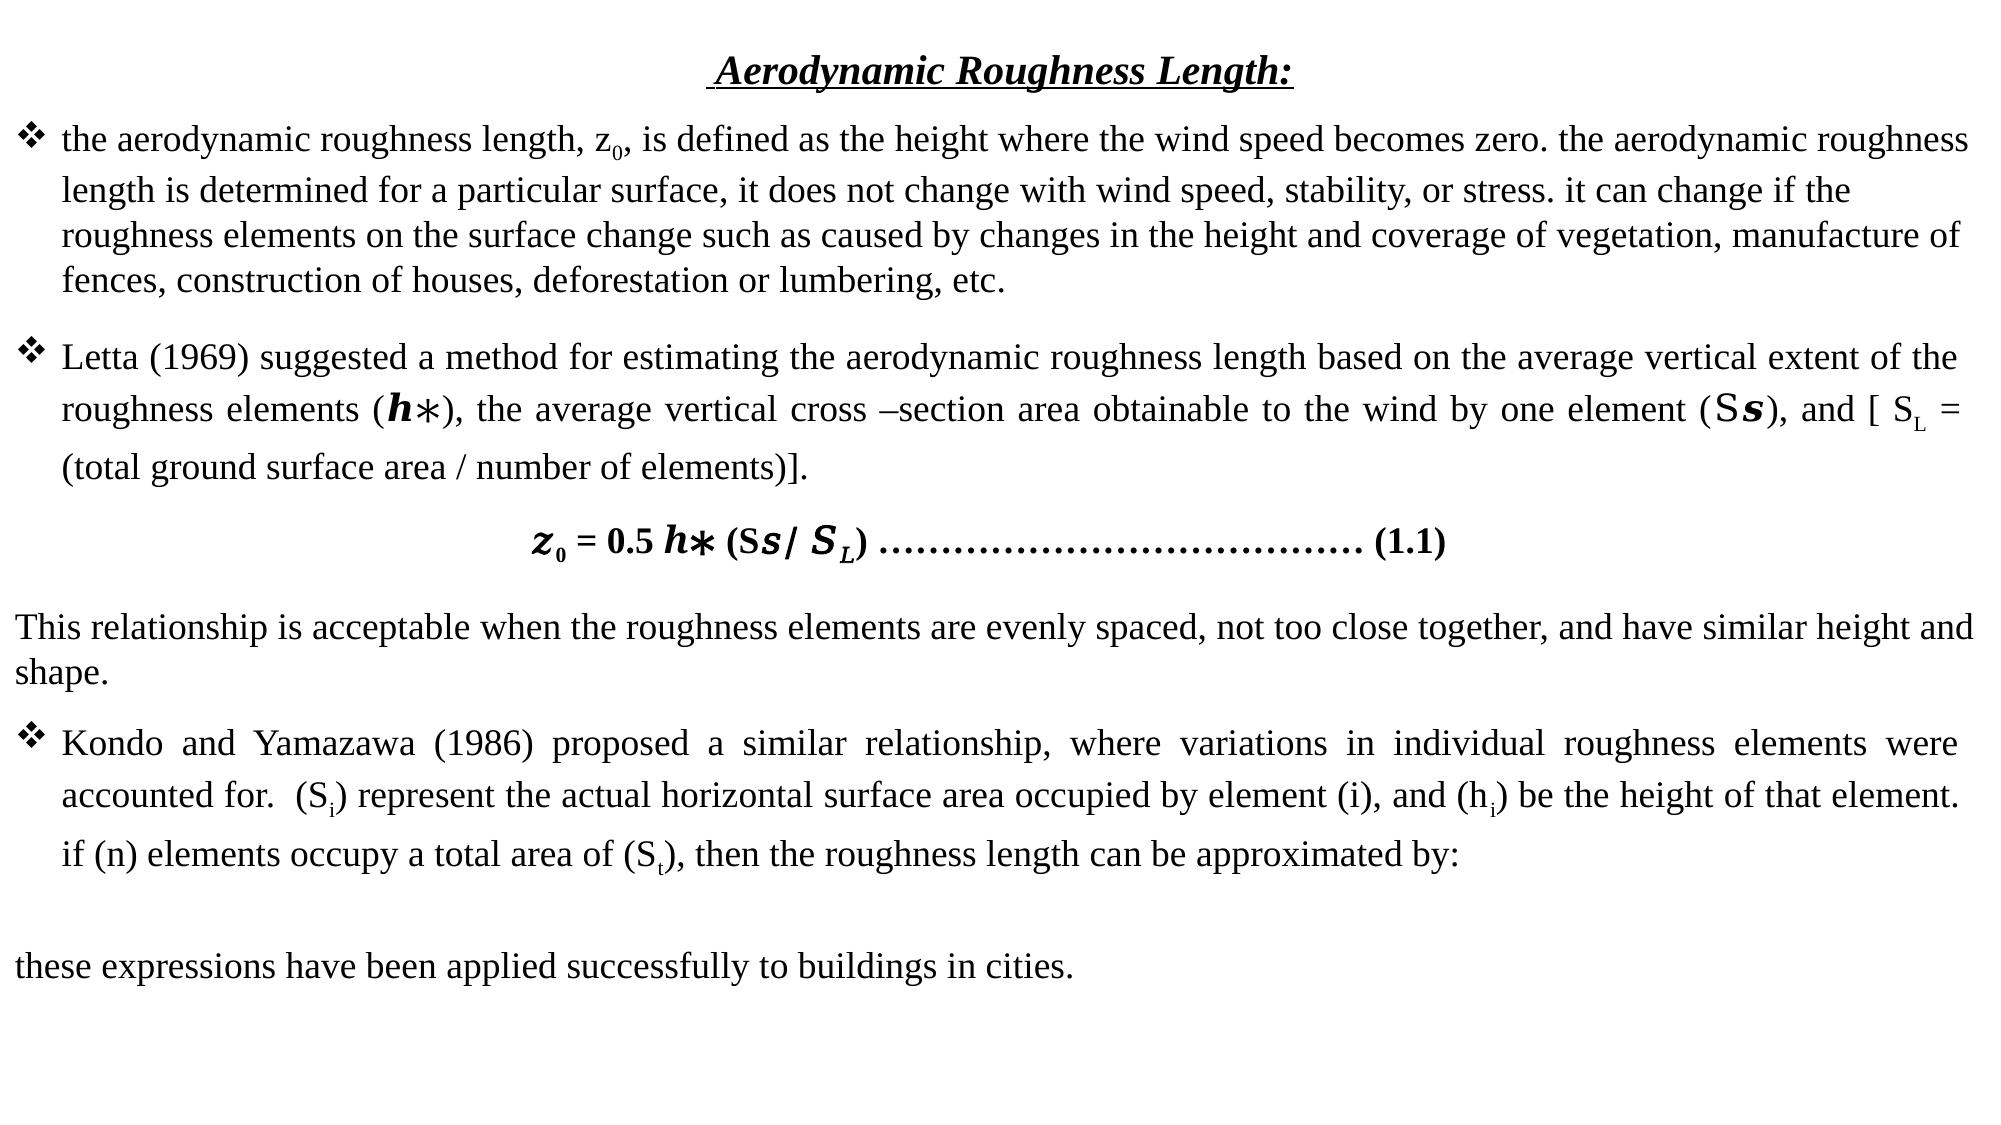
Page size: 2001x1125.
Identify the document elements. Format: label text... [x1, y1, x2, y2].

text_box Letta (1969) suggested a method for estimating the aerodynamic roughness length based on the average vertical extent of the roughness elements (𝒉∗), the average vertical cross –section area obtainable to the wind by one element (S𝒔), and [ SL = (total ground surface area / number of elements)]. 𝑧0 = 0.5 ℎ∗ (S𝑠/ 𝑆𝐿) ………………………………… (1.1) [0, 317, 1976, 575]
text_box This relationship is acceptable when the roughness elements are evenly spaced, not too close together, and have similar height and shape. [0, 594, 2000, 699]
text_box Aerodynamic Roughness Length: the aerodynamic roughness length, z0, is defined as the height where the wind speed becomes zero. the aerodynamic roughness length is determined for a particular surface, it does not change with wind speed, stability, or stress. it can change if the roughness elements on the surface change such as caused by changes in the height and coverage of vegetation, manufacture of fences, construction of houses, deforestation or lumbering, etc. [0, 27, 2000, 308]
